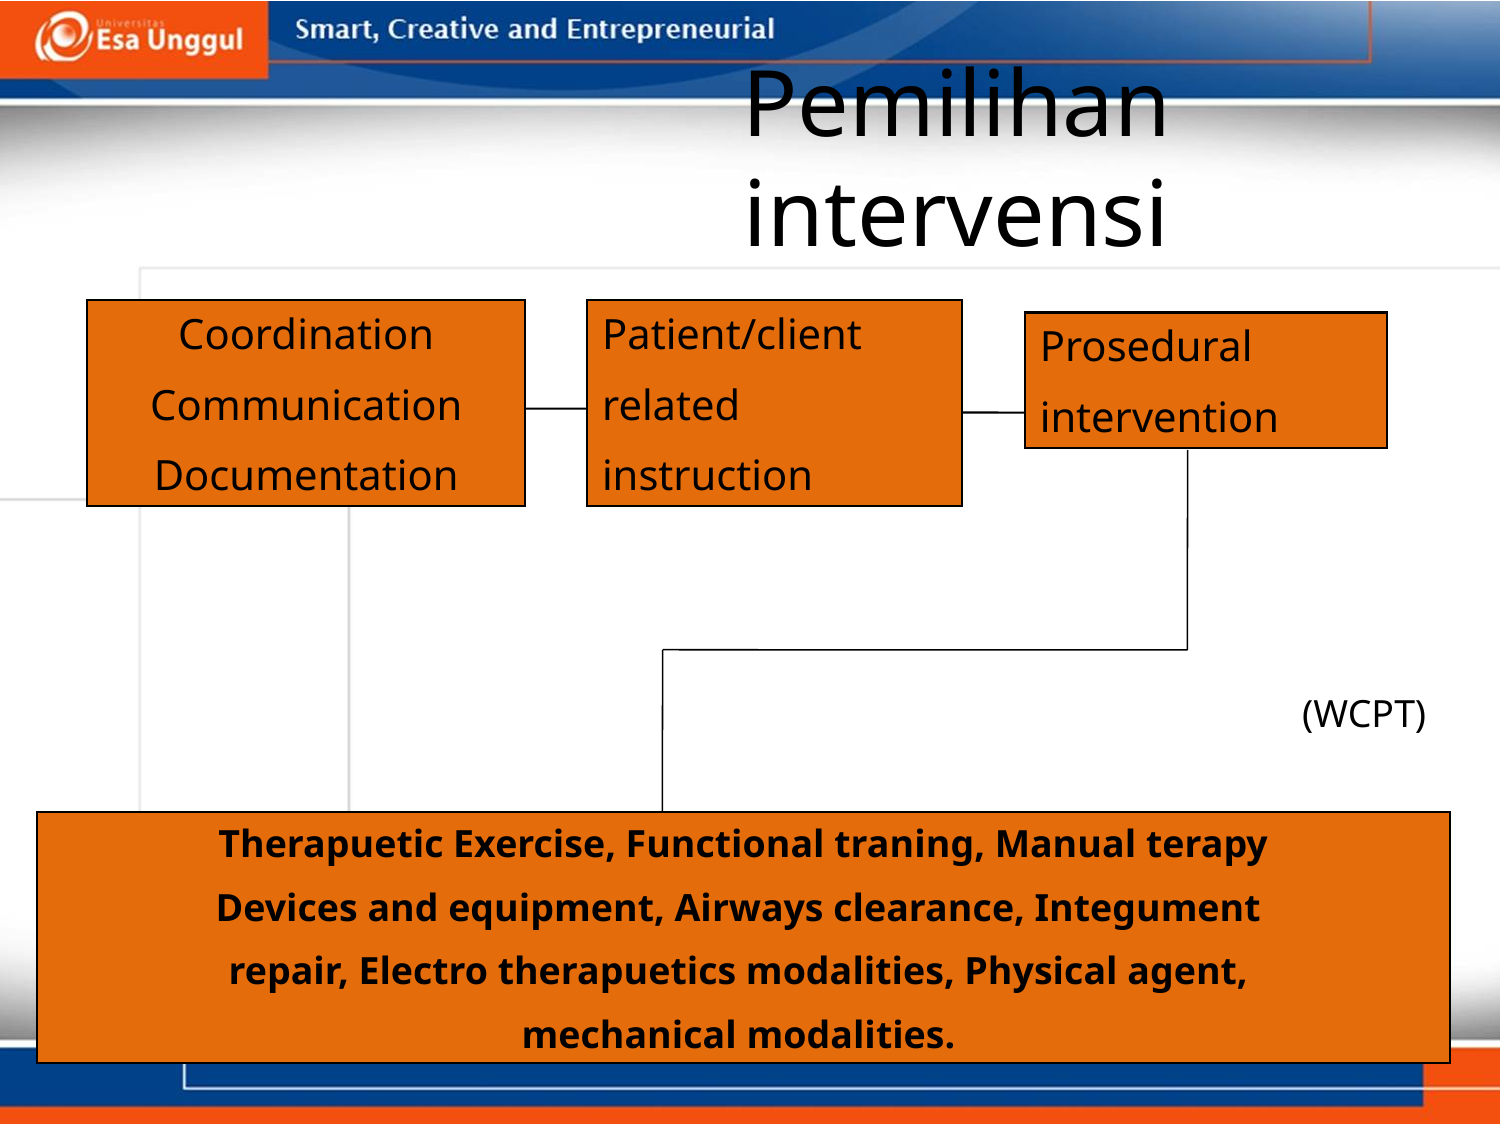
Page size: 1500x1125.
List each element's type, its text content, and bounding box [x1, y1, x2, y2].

text_box Patient/client related instruction [587, 299, 963, 507]
picture [0, 1, 1500, 1124]
text_box (WCPT) [1287, 683, 1442, 743]
text_box Therapuetic Exercise, Functional traning, Manual terapy Devices and equipment, Airways clearance, Integument repair, Electro therapuetics modalities, Physical agent, mechanical modalities. [37, 812, 1450, 1064]
text_box Coordination Communication Documentation [87, 299, 525, 507]
text_box Prosedural intervention [1024, 312, 1388, 449]
title Pemilihan intervensi [650, 37, 1264, 172]
